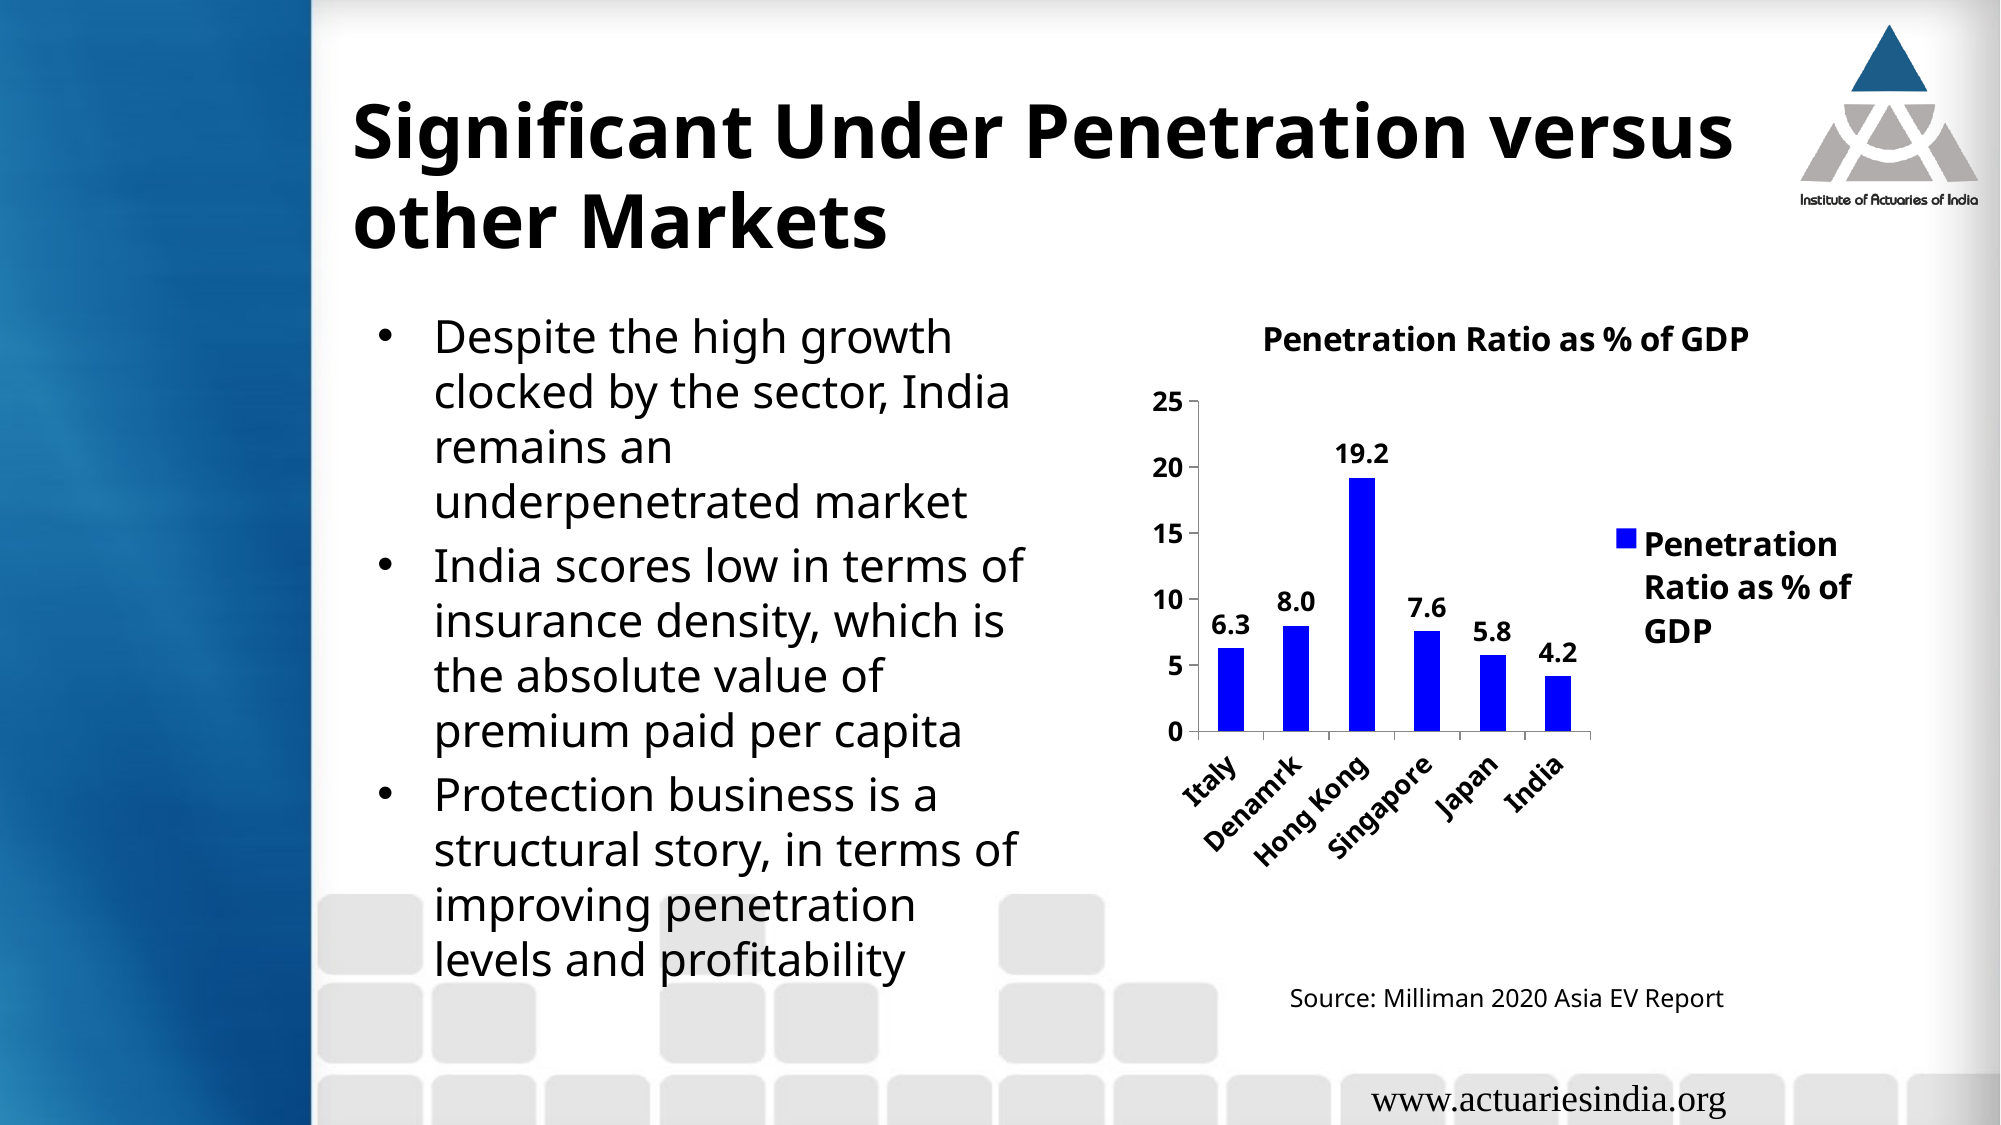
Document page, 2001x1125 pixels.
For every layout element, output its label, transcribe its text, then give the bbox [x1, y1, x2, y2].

text_box www.actuariesindia.org [1356, 1066, 1832, 1125]
text_box [462, 212, 1925, 1015]
text_box Significant Under Penetration versus other Markets [337, 75, 1794, 205]
text_box Source: Milliman 2020 Asia EV Report [1274, 975, 1788, 1020]
picture [0, 0, 2001, 1125]
text_box Despite the high growth clocked by the sector, India remains an underpenetrated market India scores low in terms of insurance density, which is the absolute value of premium paid per capita Protection business is a structural story, in terms of improving penetration levels and profitability [362, 299, 1063, 1013]
chart [1137, 287, 1876, 888]
